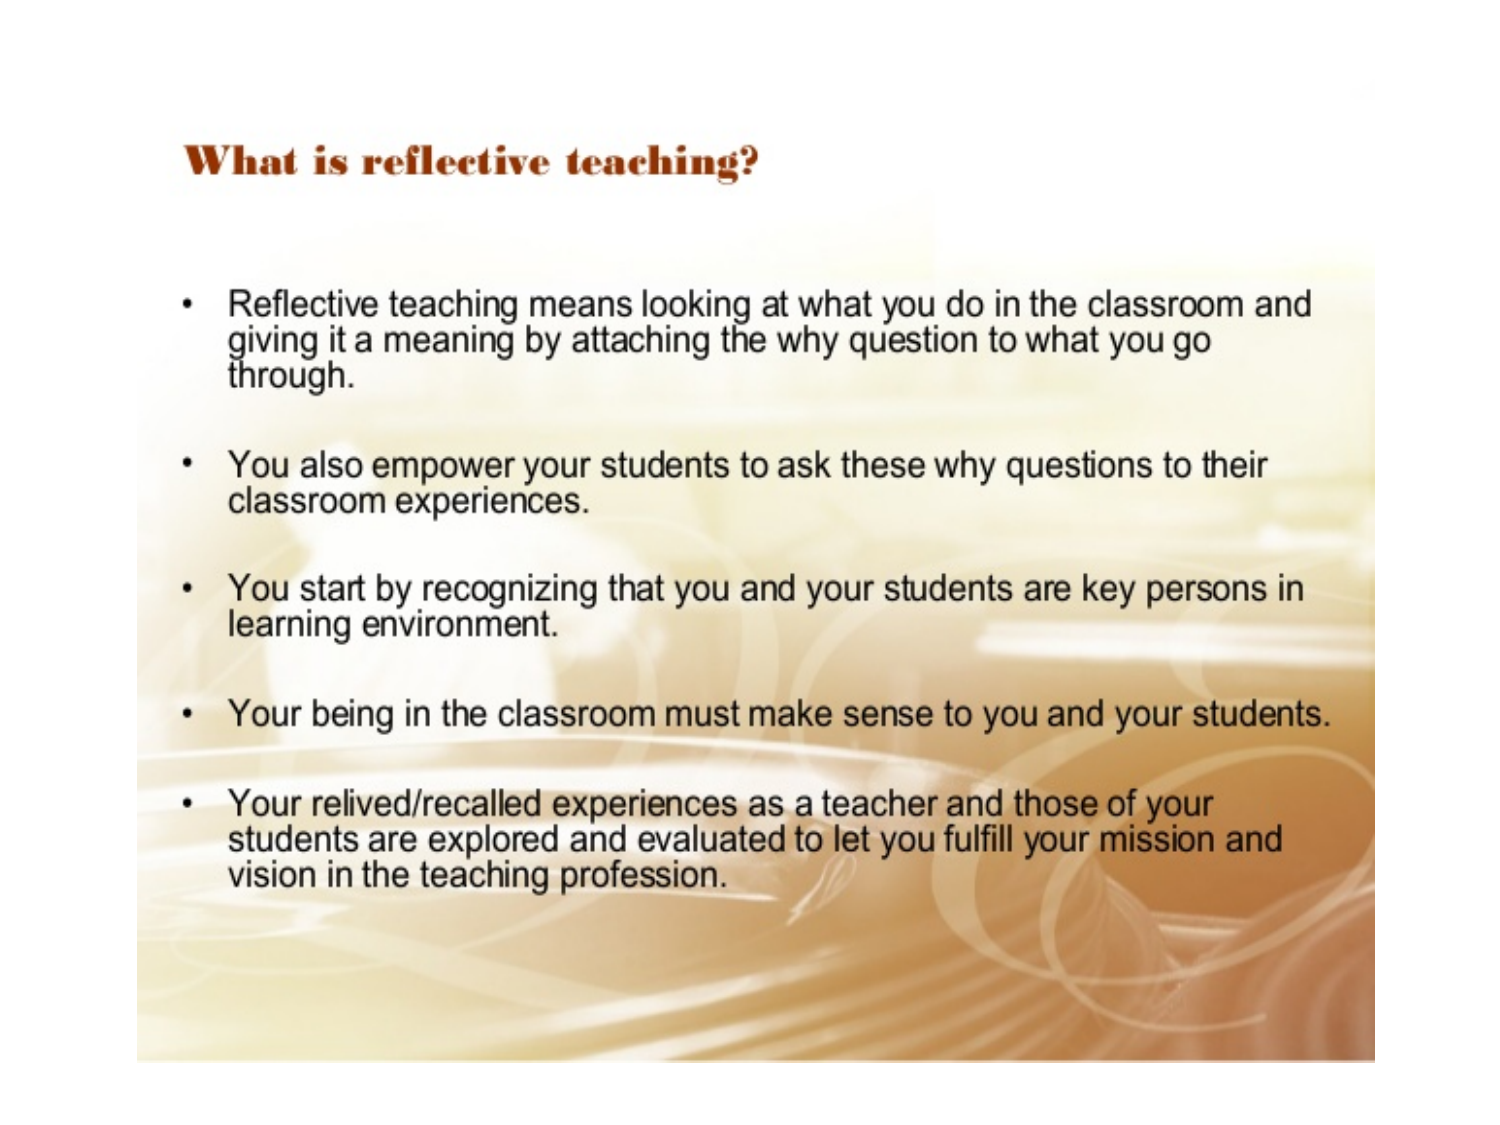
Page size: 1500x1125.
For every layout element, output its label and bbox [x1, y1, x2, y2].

picture [137, 62, 1375, 1063]
